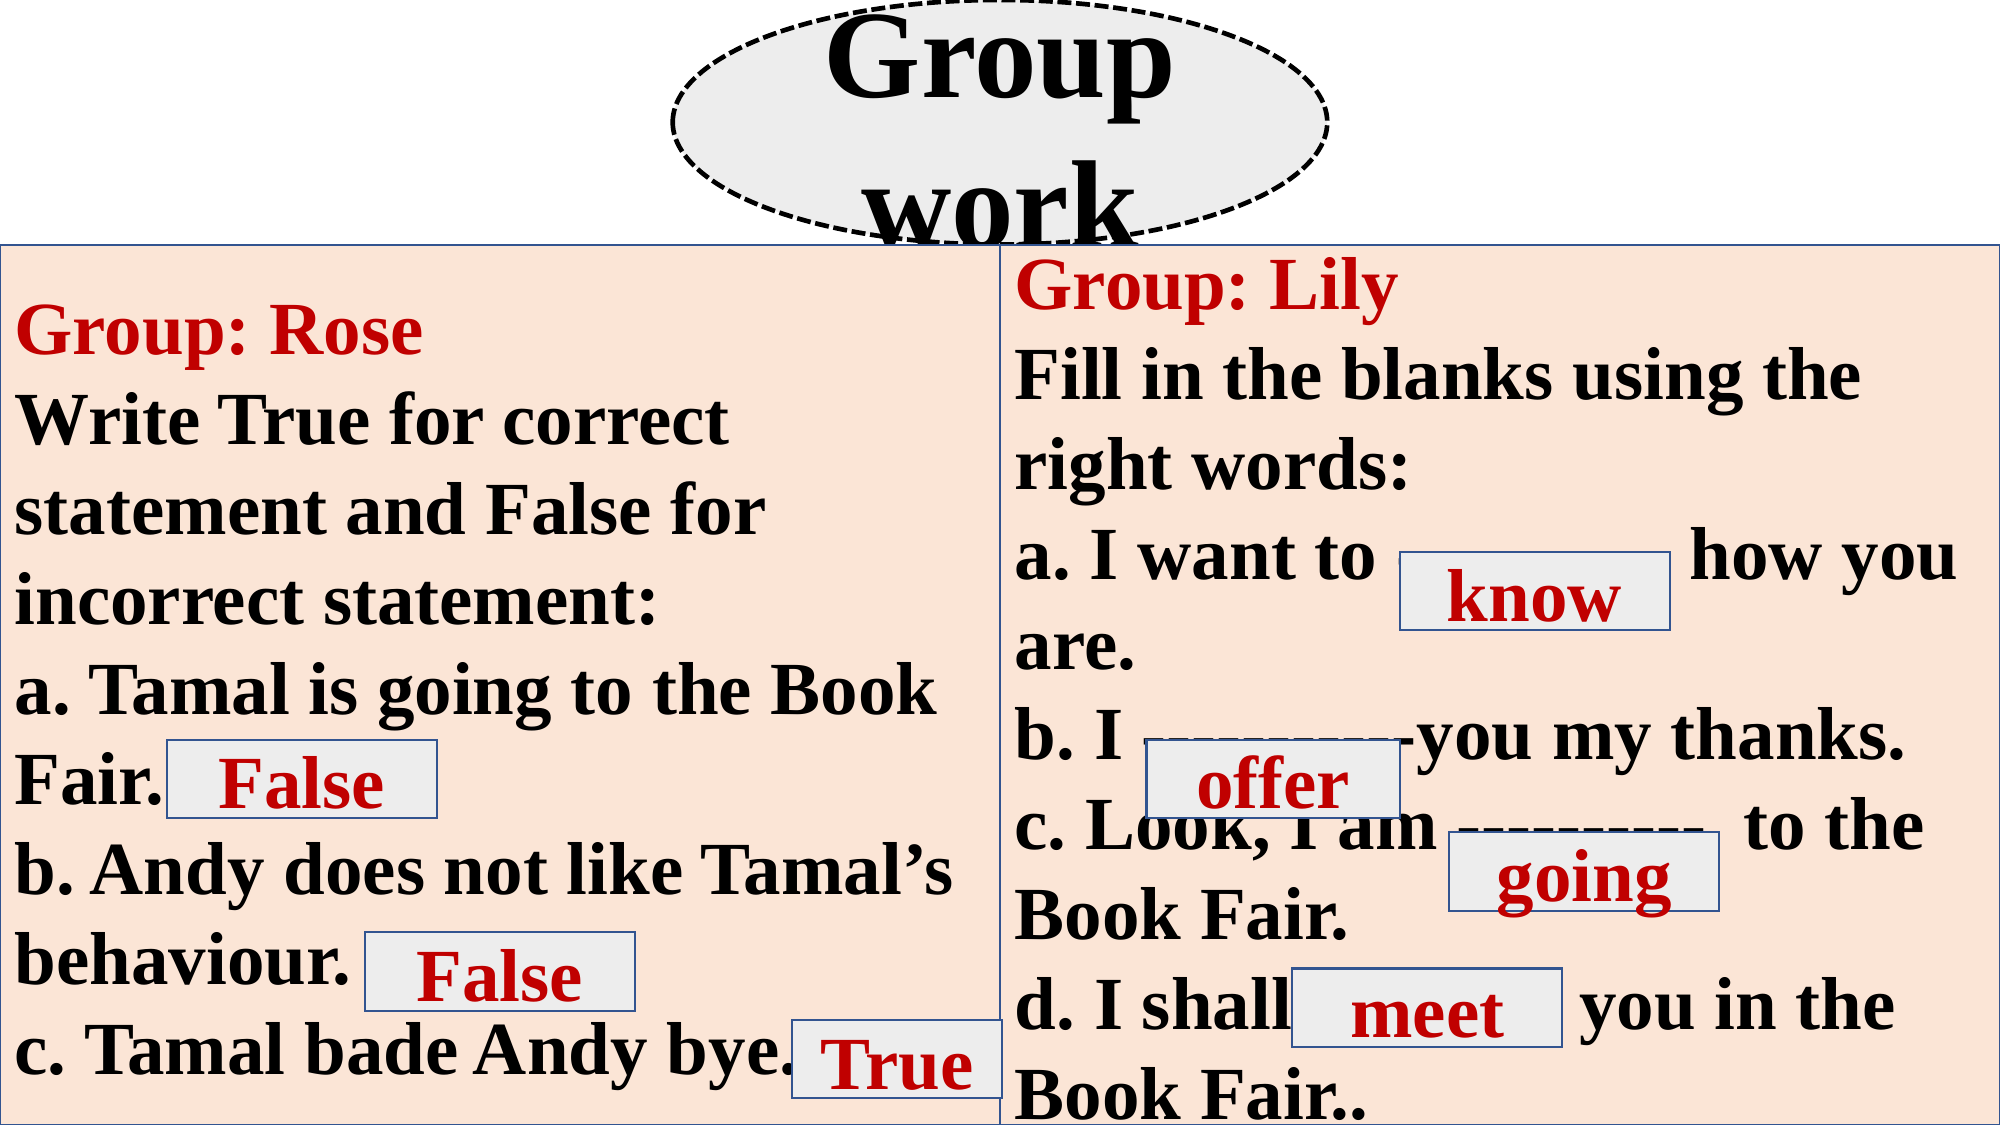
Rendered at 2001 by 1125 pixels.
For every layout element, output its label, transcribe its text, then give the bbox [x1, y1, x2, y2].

text_box know [1399, 551, 1671, 631]
text_box Group: Lily Fill in the blanks using the right words: a. I want to ----------- how you are. b. I -----------you my thanks. c. Look, I am ---------- to the Book Fair. d. I shall ---------- you in the Book Fair.. [999, 244, 2000, 937]
text_box False [364, 931, 636, 937]
text_box False [166, 739, 438, 819]
picture [0, 937, 2000, 1125]
text_box offer [1145, 739, 1401, 819]
text_box going [1448, 831, 1720, 912]
text_box Group: Rose Write True for correct statement and False for incorrect statement: a. Tamal is going to the Book Fair. b. Andy does not like Tamal’s behaviour. c. Tamal bade Andy bye. [0, 244, 999, 937]
text_box Group work [671, 0, 1329, 244]
